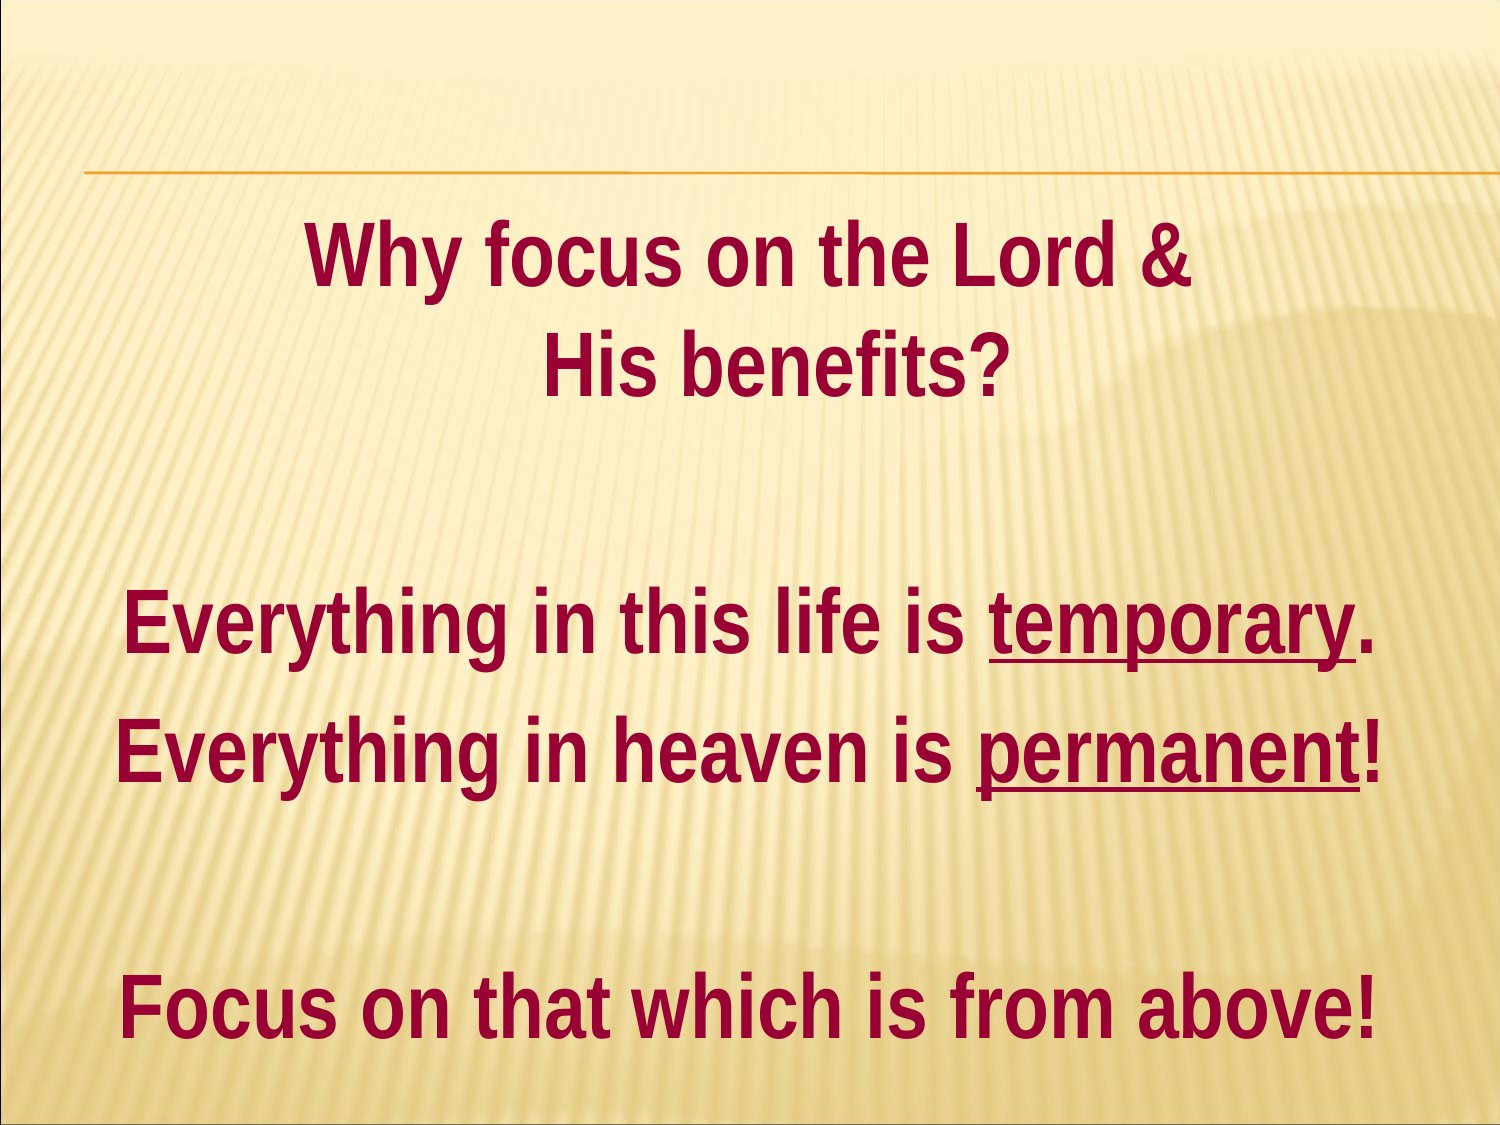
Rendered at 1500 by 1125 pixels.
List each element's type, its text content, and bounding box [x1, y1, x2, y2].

list Why focus on the Lord & His benefits? Everything in this life is temporary. Everything in heaven is permanent! Focus on that which is from above! [75, 187, 1425, 1075]
picture [0, 0, 1500, 1125]
